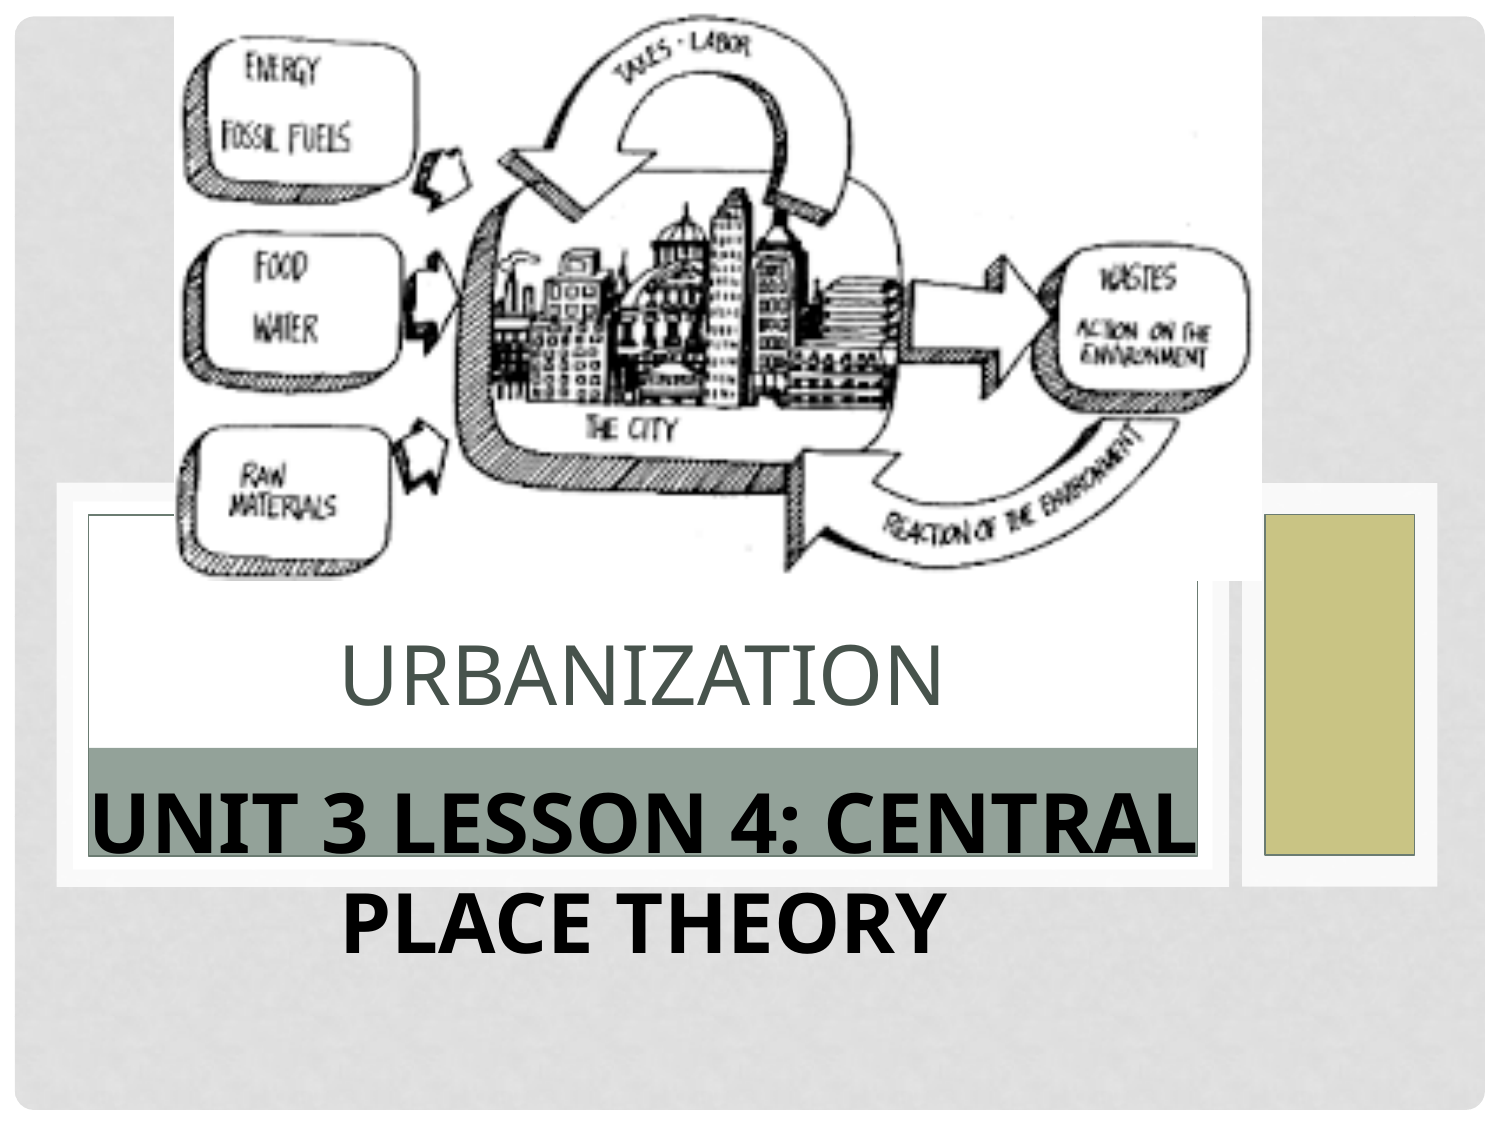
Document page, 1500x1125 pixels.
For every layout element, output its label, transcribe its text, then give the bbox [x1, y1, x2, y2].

subtitle UNIT 3 LESSON 4: CENTRAL PLACE THEORY [62, 762, 1225, 838]
picture [14, 5, 1485, 1110]
title URBANIZATION [99, 529, 1187, 730]
